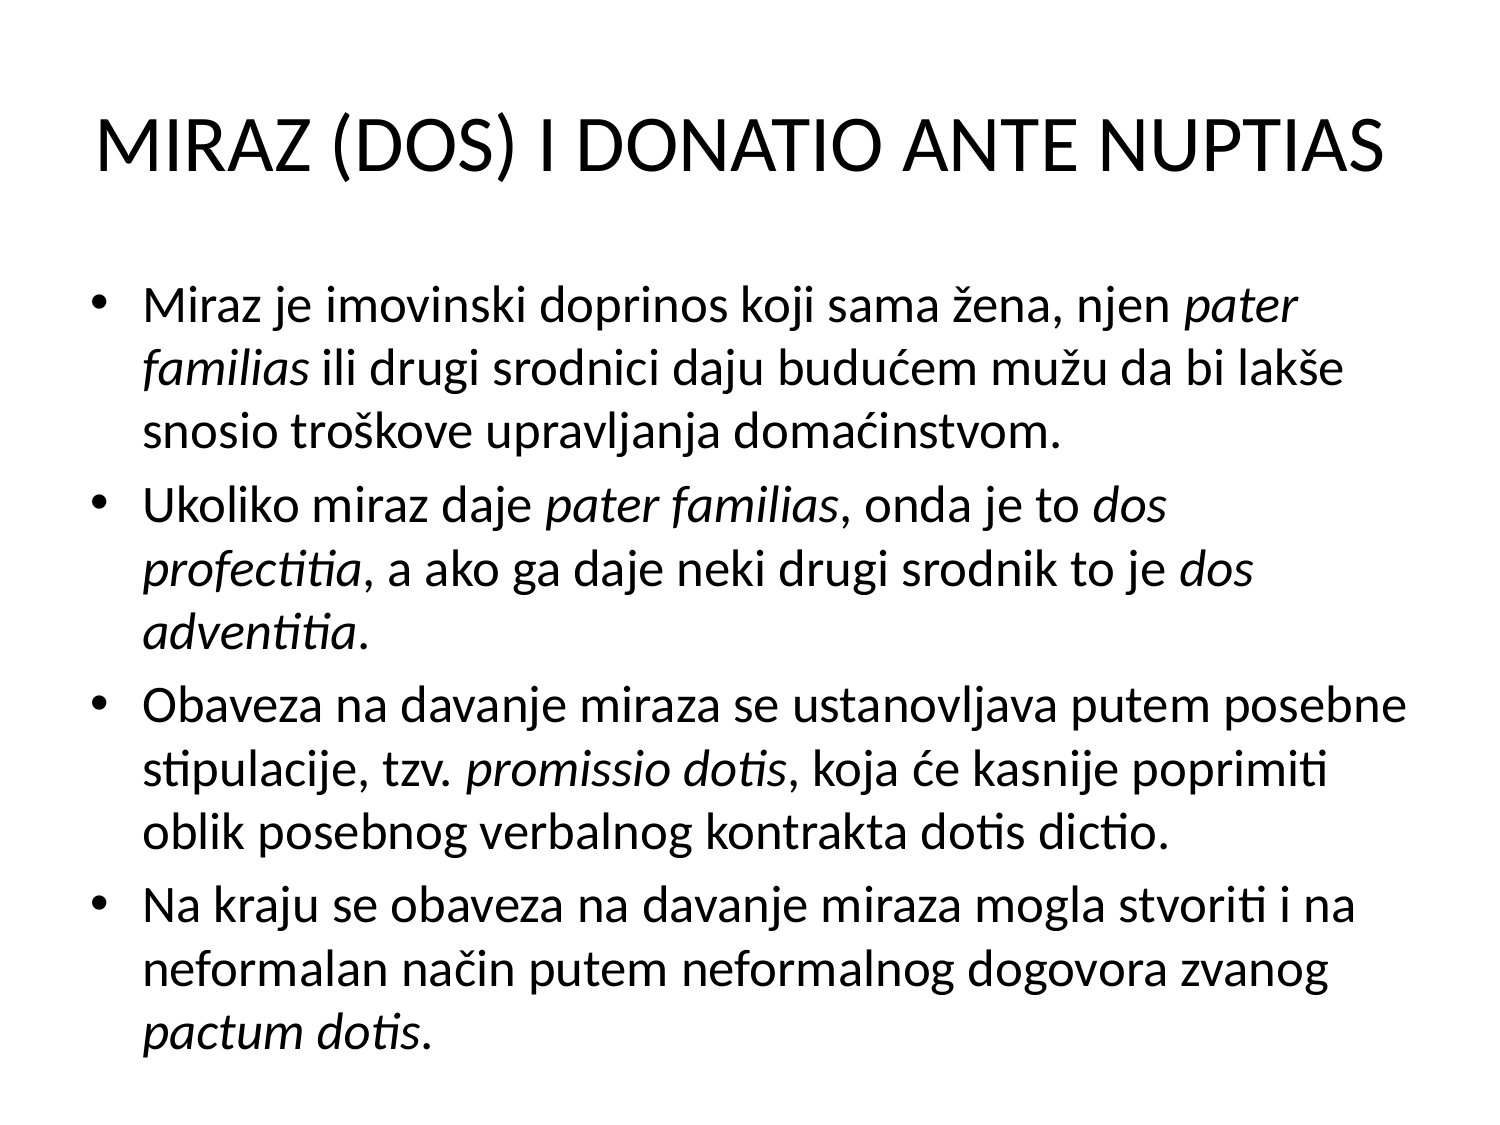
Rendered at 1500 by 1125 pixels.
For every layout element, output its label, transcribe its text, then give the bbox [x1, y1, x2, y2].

title MIRAZ (DOS) I DONATIO ANTE NUPTIAS [75, 45, 1425, 233]
list Miraz je imovinski doprinos koji sama žena, njen pater familias ili drugi srodnici daju budućem mužu da bi lakše snosio troškove upravljanja domaćinstvom. Ukoliko miraz daje pater familias, onda je to dos profectitia, a ako ga daje neki drugi srodnik to je dos adventitia. Obaveza na davanje miraza se ustanovljava putem posebne stipulacije, tzv. promissio dotis, koja će kasnije poprimiti oblik posebnog verbalnog kontrakta dotis dictio. Na kraju se obaveza na davanje miraza mogla stvoriti i na neformalan način putem neformalnog dogovora zvanog pactum dotis. [75, 262, 1425, 1075]
